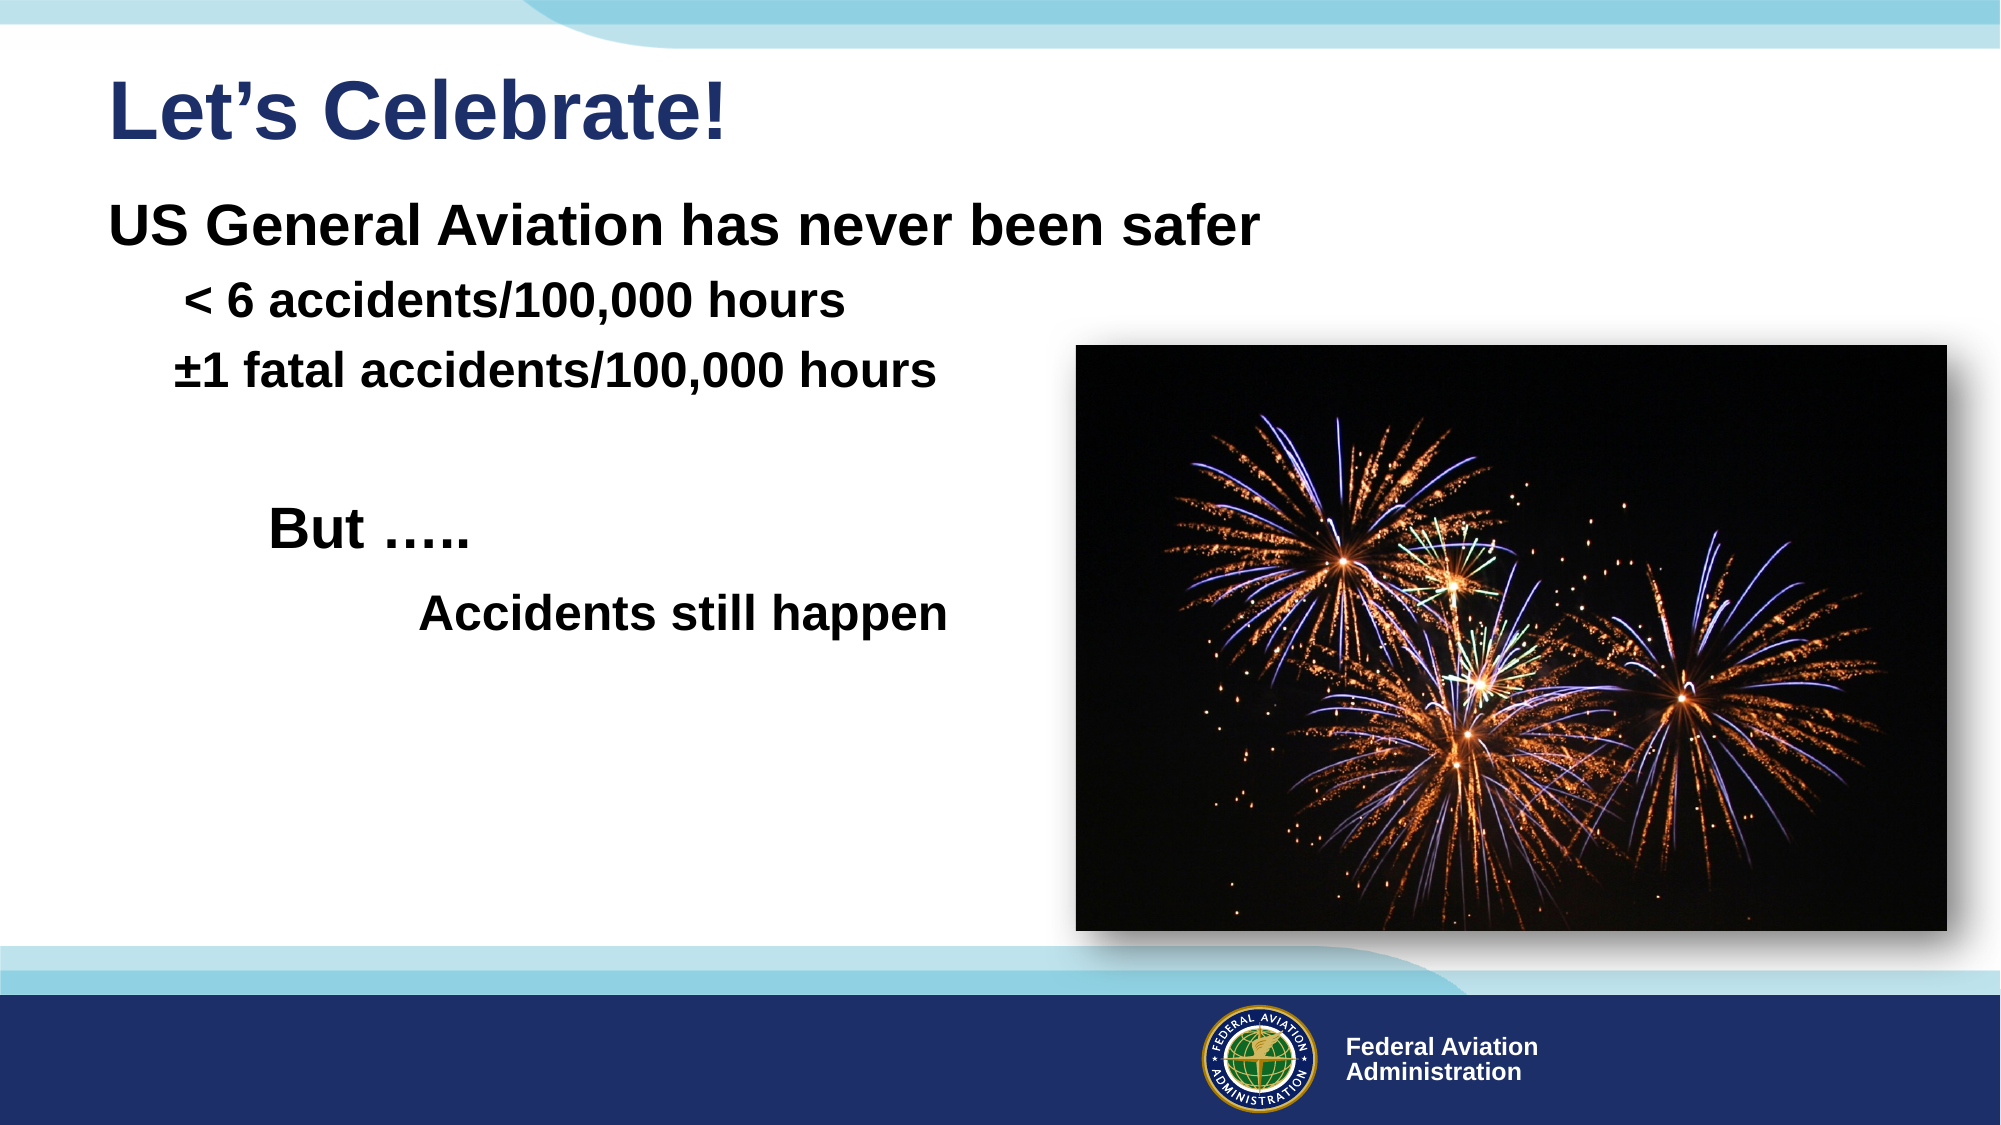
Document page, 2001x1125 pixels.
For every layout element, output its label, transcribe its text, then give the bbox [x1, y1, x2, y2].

picture [0, 0, 1999, 50]
title Let’s Celebrate! [93, 56, 1947, 157]
picture [1075, 344, 1948, 931]
list US General Aviation has never been safer < 6 accidents/100,000 hours ±1 fatal accidents/100,000 hours But ….. Accidents still happen [93, 179, 1855, 901]
picture [0, 945, 2000, 995]
